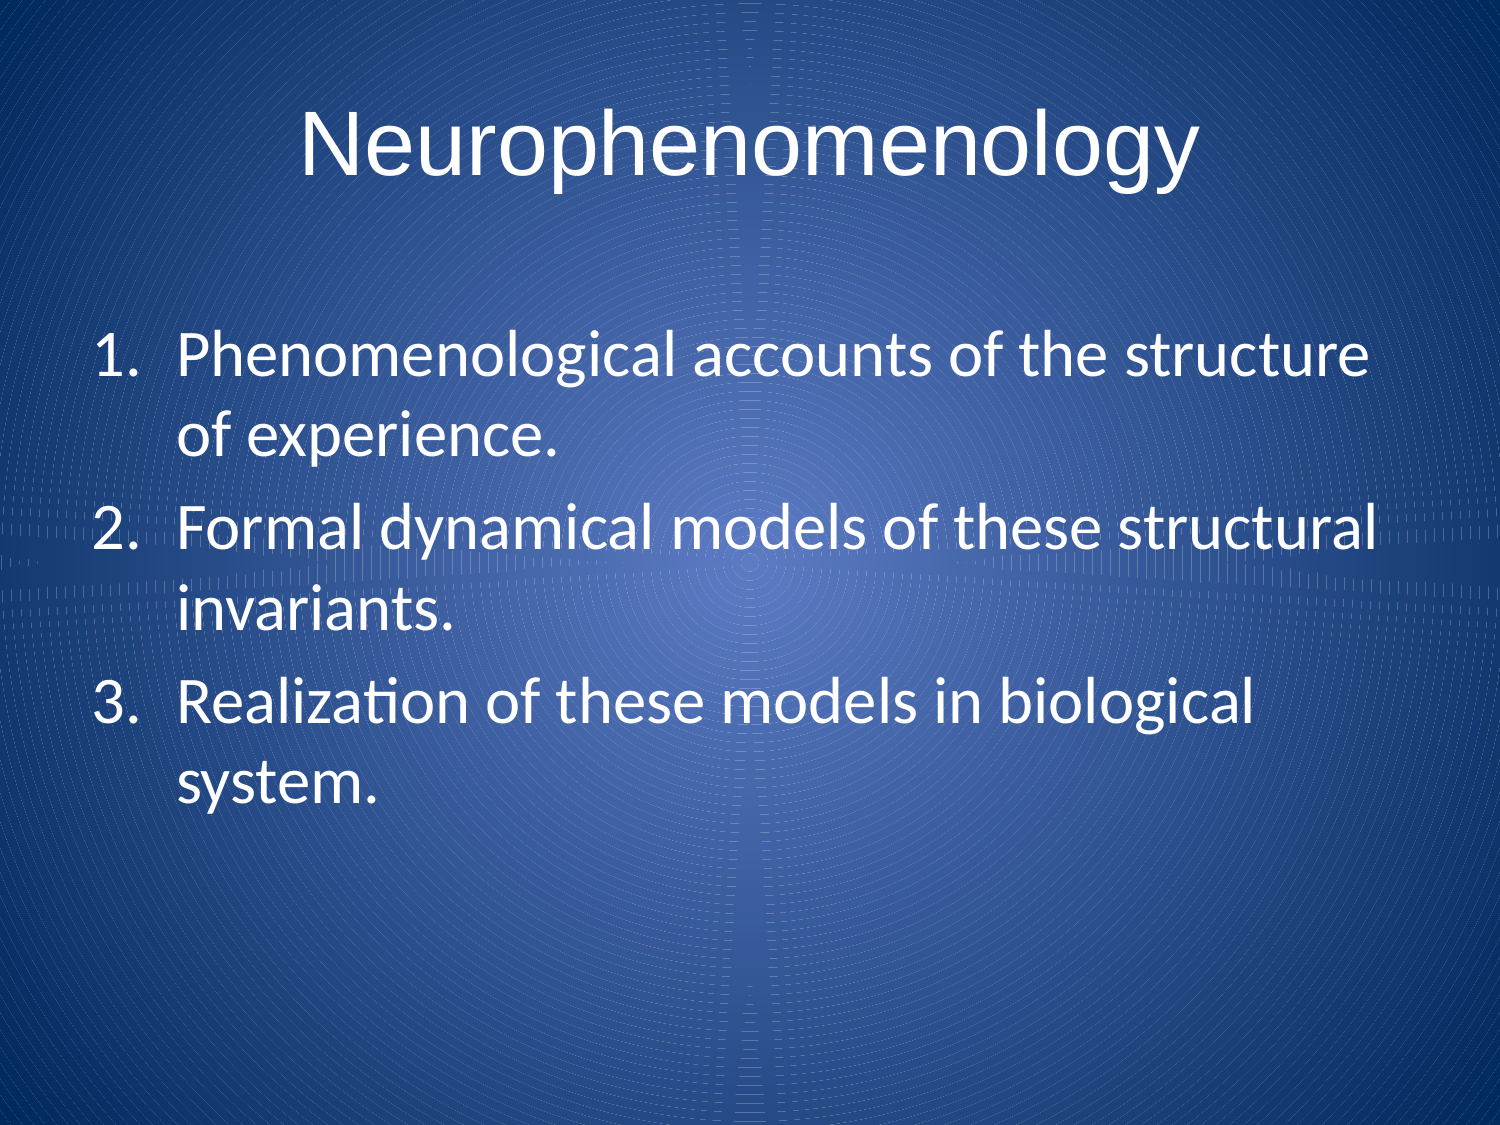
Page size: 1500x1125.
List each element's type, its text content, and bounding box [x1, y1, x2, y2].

list Phenomenological accounts of the structure of experience. Formal dynamical models of these structural invariants. Realization of these models in biological system. [76, 302, 1427, 1046]
title Neurophenomenology [75, 45, 1425, 233]
